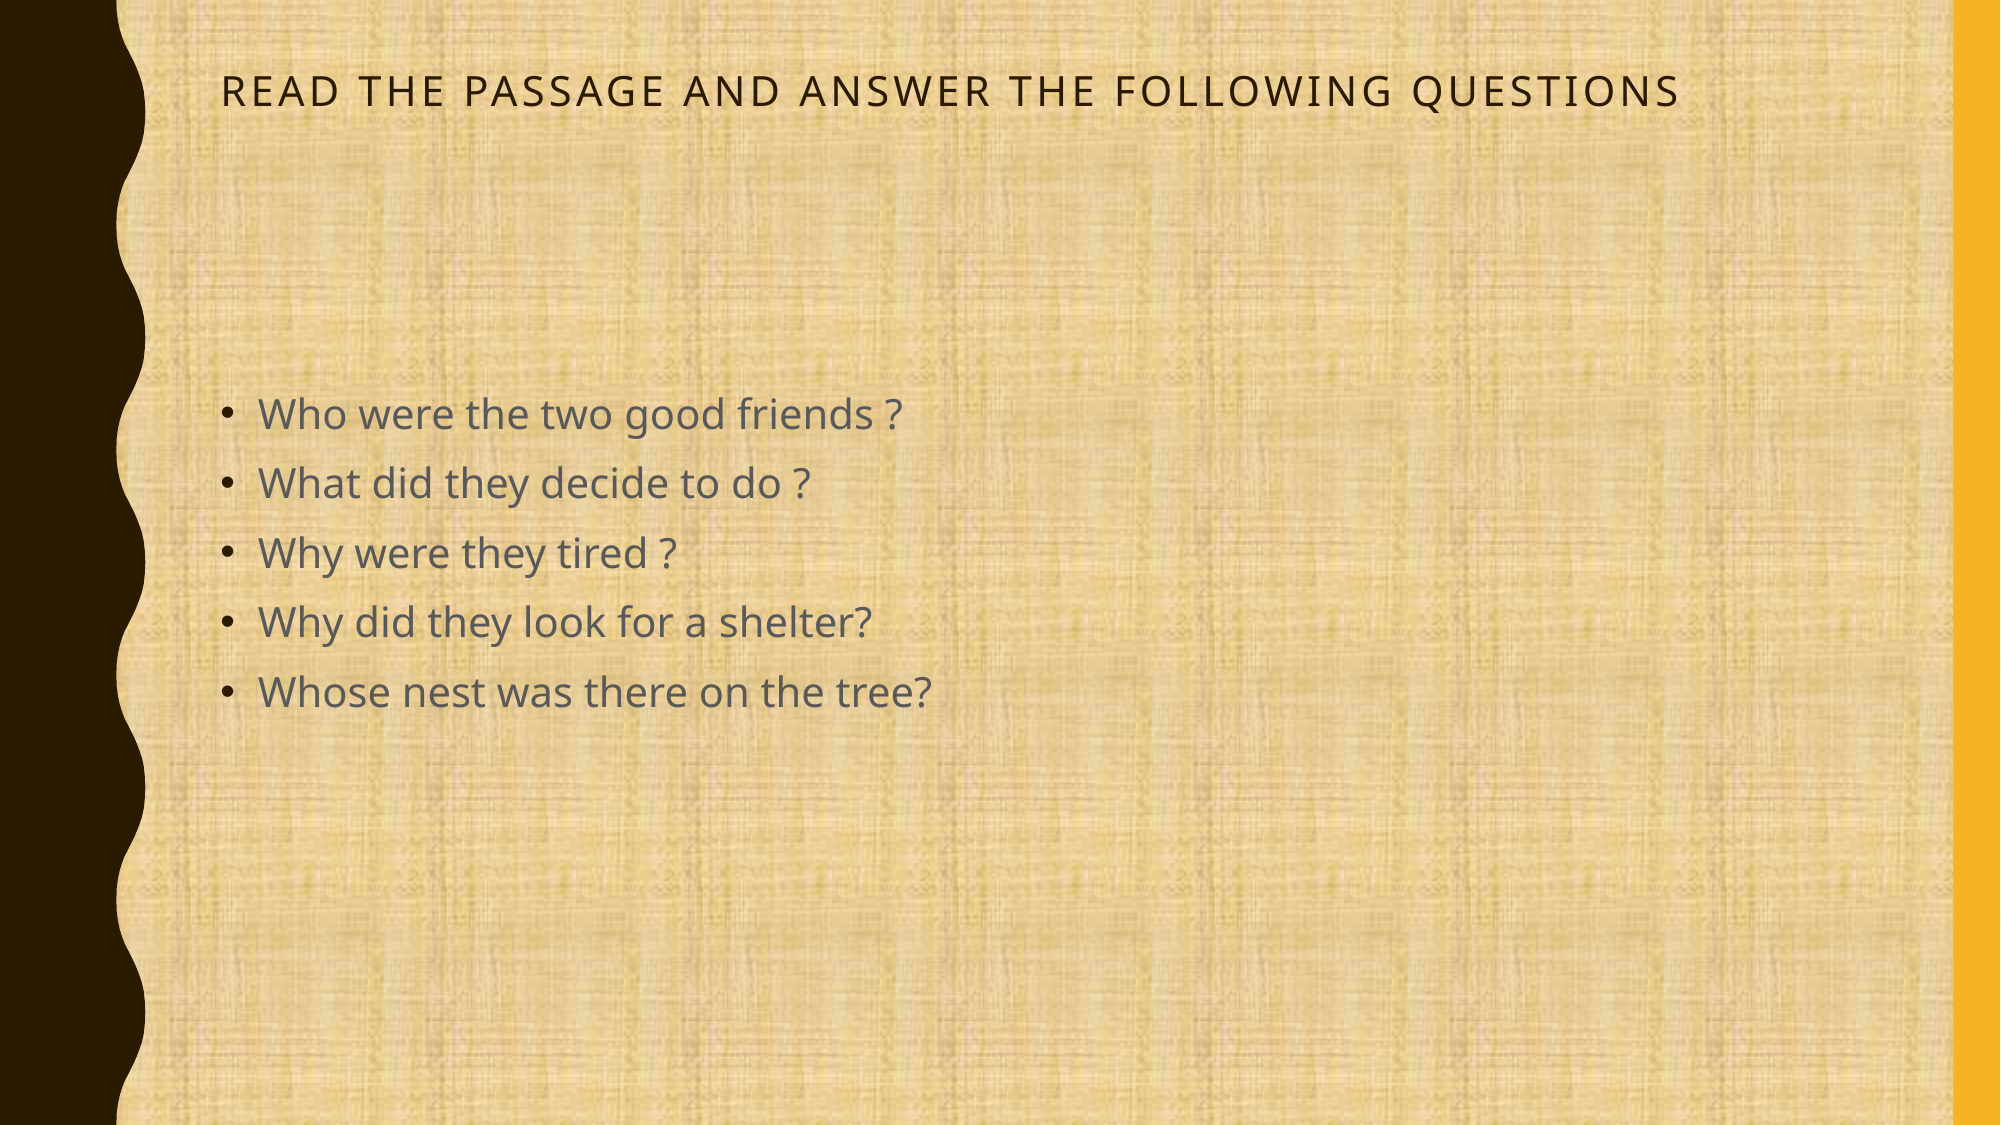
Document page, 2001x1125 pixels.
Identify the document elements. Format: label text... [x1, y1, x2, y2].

picture [117, 0, 1953, 1125]
title Read the passage and answer the following questions [205, 62, 1875, 235]
list Who were the two good friends ? What did they decide to do ? Why were they tired ? Why did they look for a shelter? Whose nest was there on the tree? [205, 375, 1875, 965]
